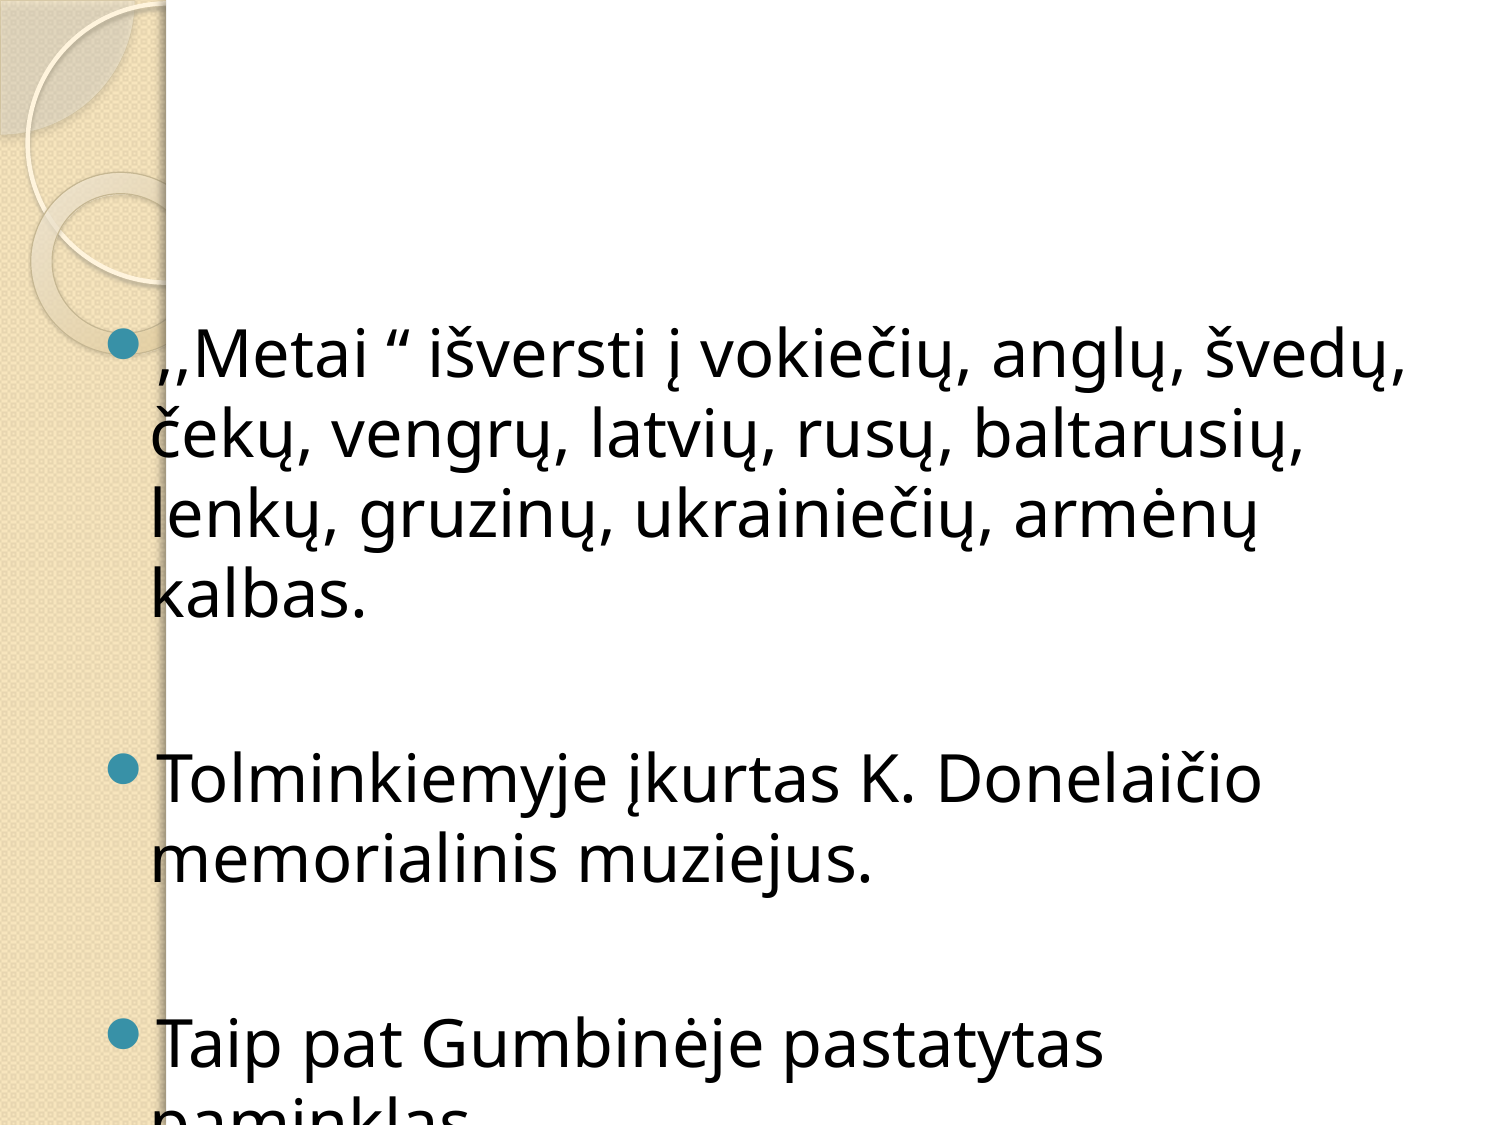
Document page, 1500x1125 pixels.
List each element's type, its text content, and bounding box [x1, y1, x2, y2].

list ,,Metai “ išversti į vokiečių, anglų, švedų, čekų, vengrų, latvių, rusų, baltarusių, lenkų, gruzinų, ukrainiečių, armėnų kalbas. Tolminkiemyje įkurtas K. Donelaičio memorialinis muziejus. Taip pat Gumbinėje pastatytas paminklas. [75, 210, 1425, 1079]
